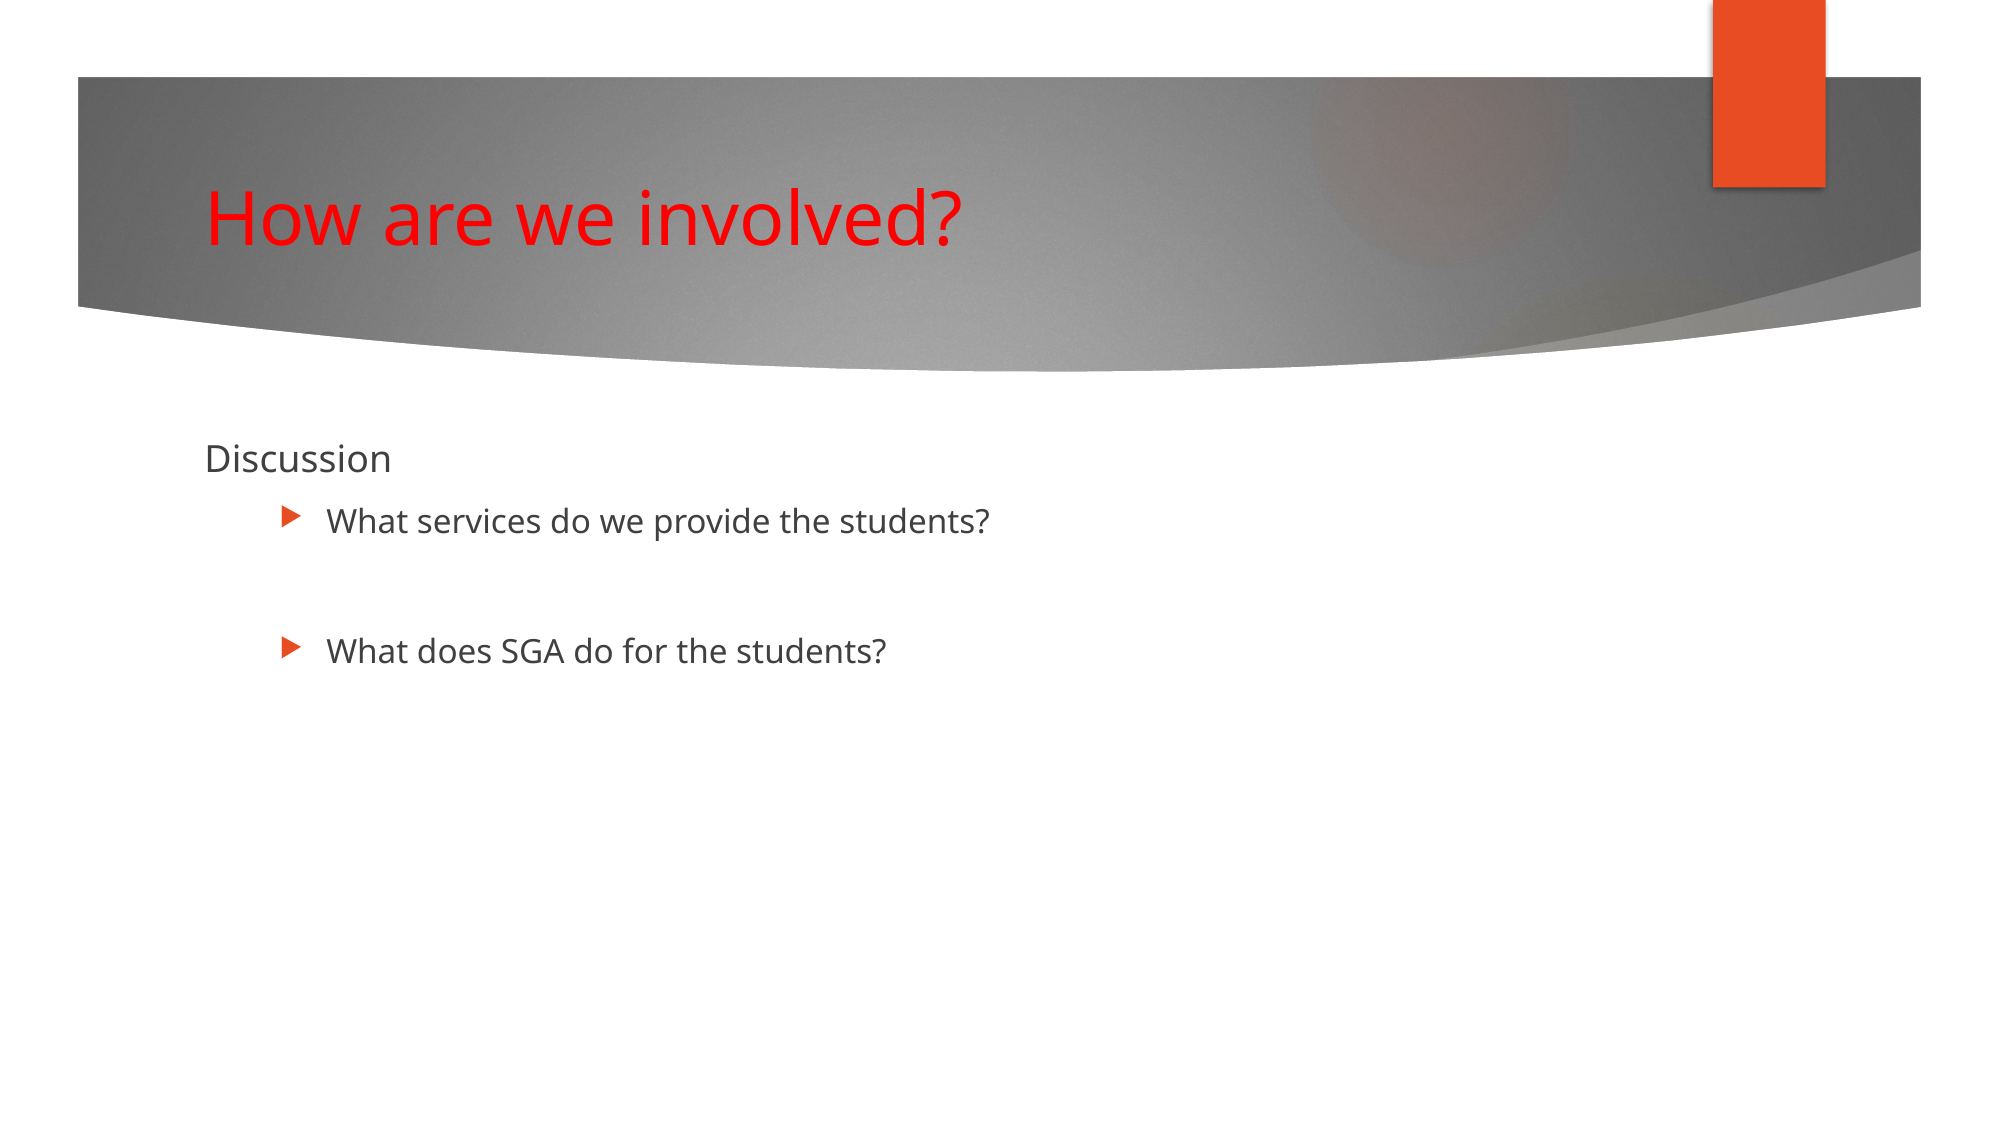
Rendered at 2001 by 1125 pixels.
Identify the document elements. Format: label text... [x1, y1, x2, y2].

title How are we involved? [189, 155, 1627, 275]
list Discussion What services do we provide the students? What does SGA do for the students? [189, 427, 1627, 988]
